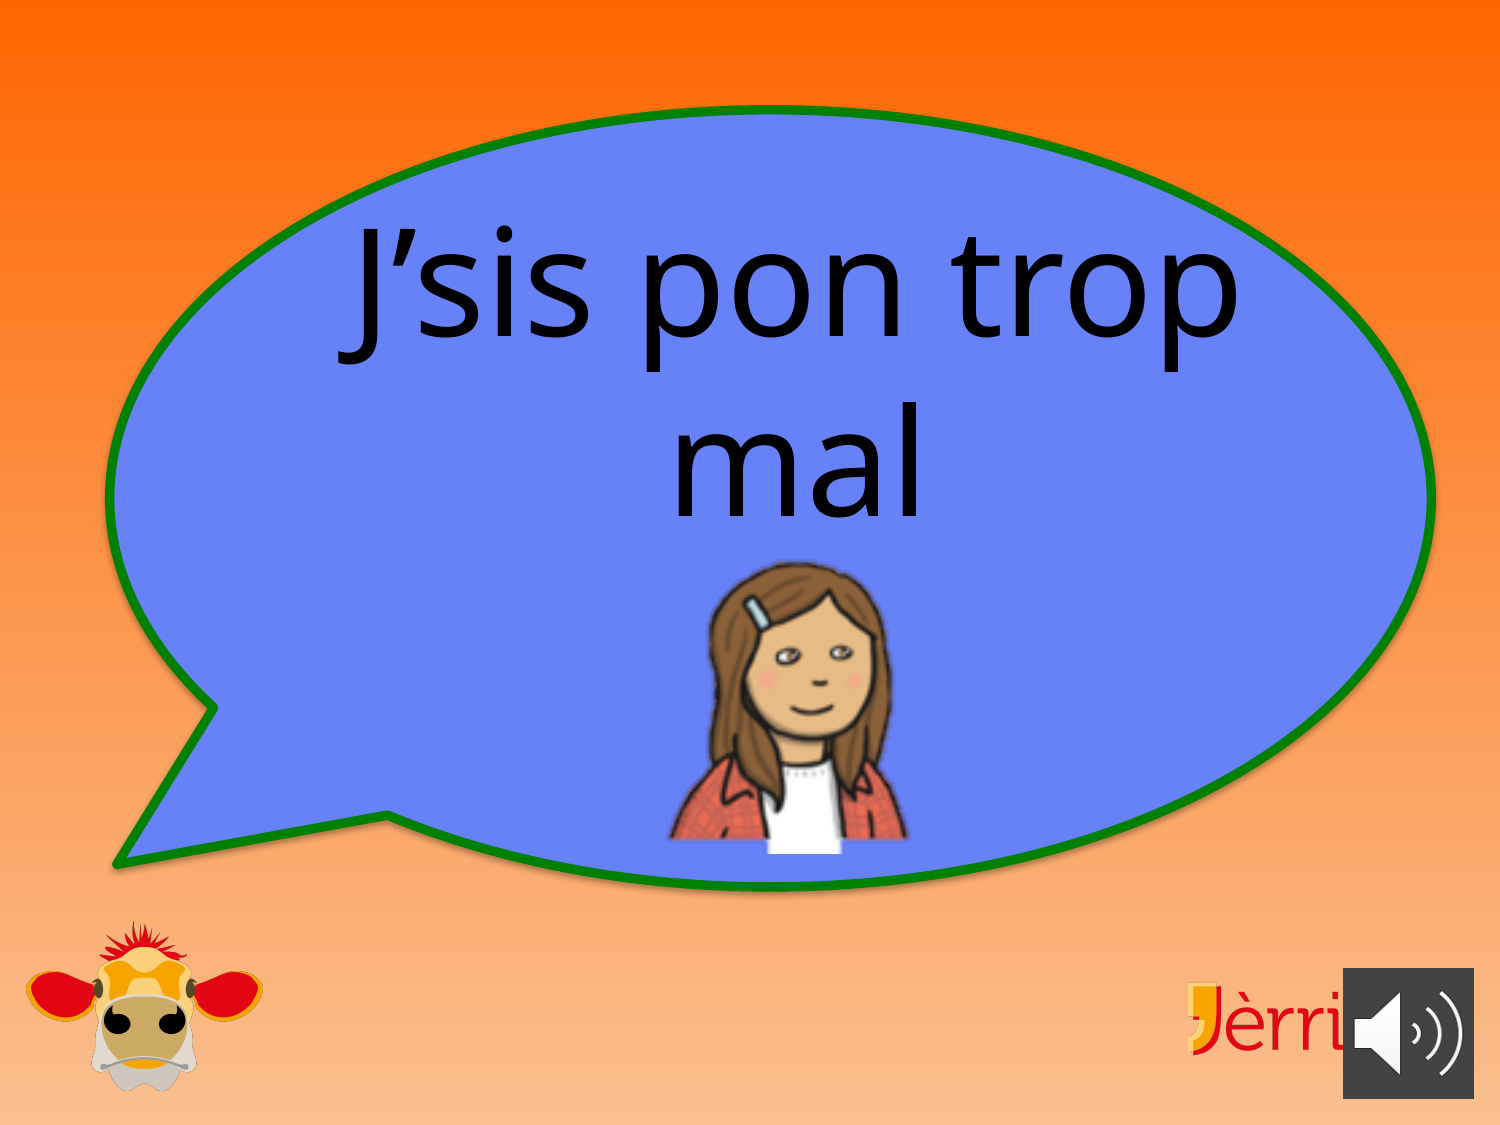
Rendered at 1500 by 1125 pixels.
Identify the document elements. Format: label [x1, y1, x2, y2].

picture [1124, 886, 1500, 1125]
text_box [109, 109, 1432, 888]
picture [26, 920, 264, 1092]
